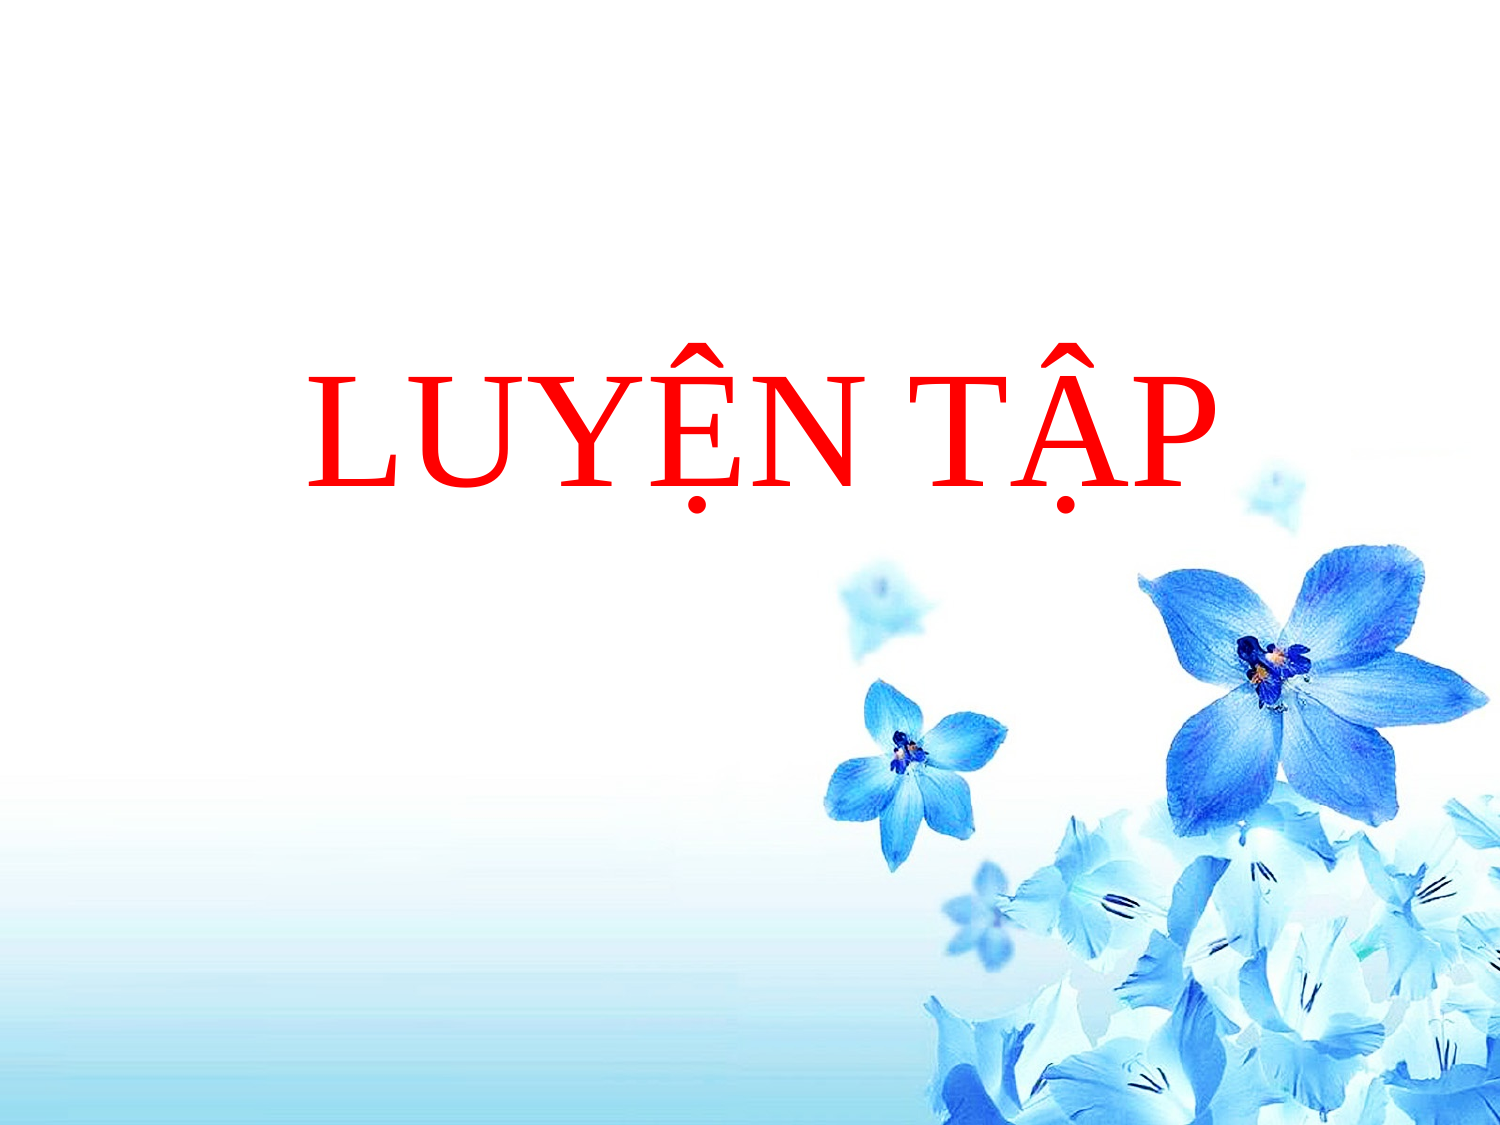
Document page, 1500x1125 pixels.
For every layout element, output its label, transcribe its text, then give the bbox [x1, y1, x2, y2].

picture [0, 0, 1500, 1125]
text_box LUYỆN TẬP [137, 312, 1425, 528]
